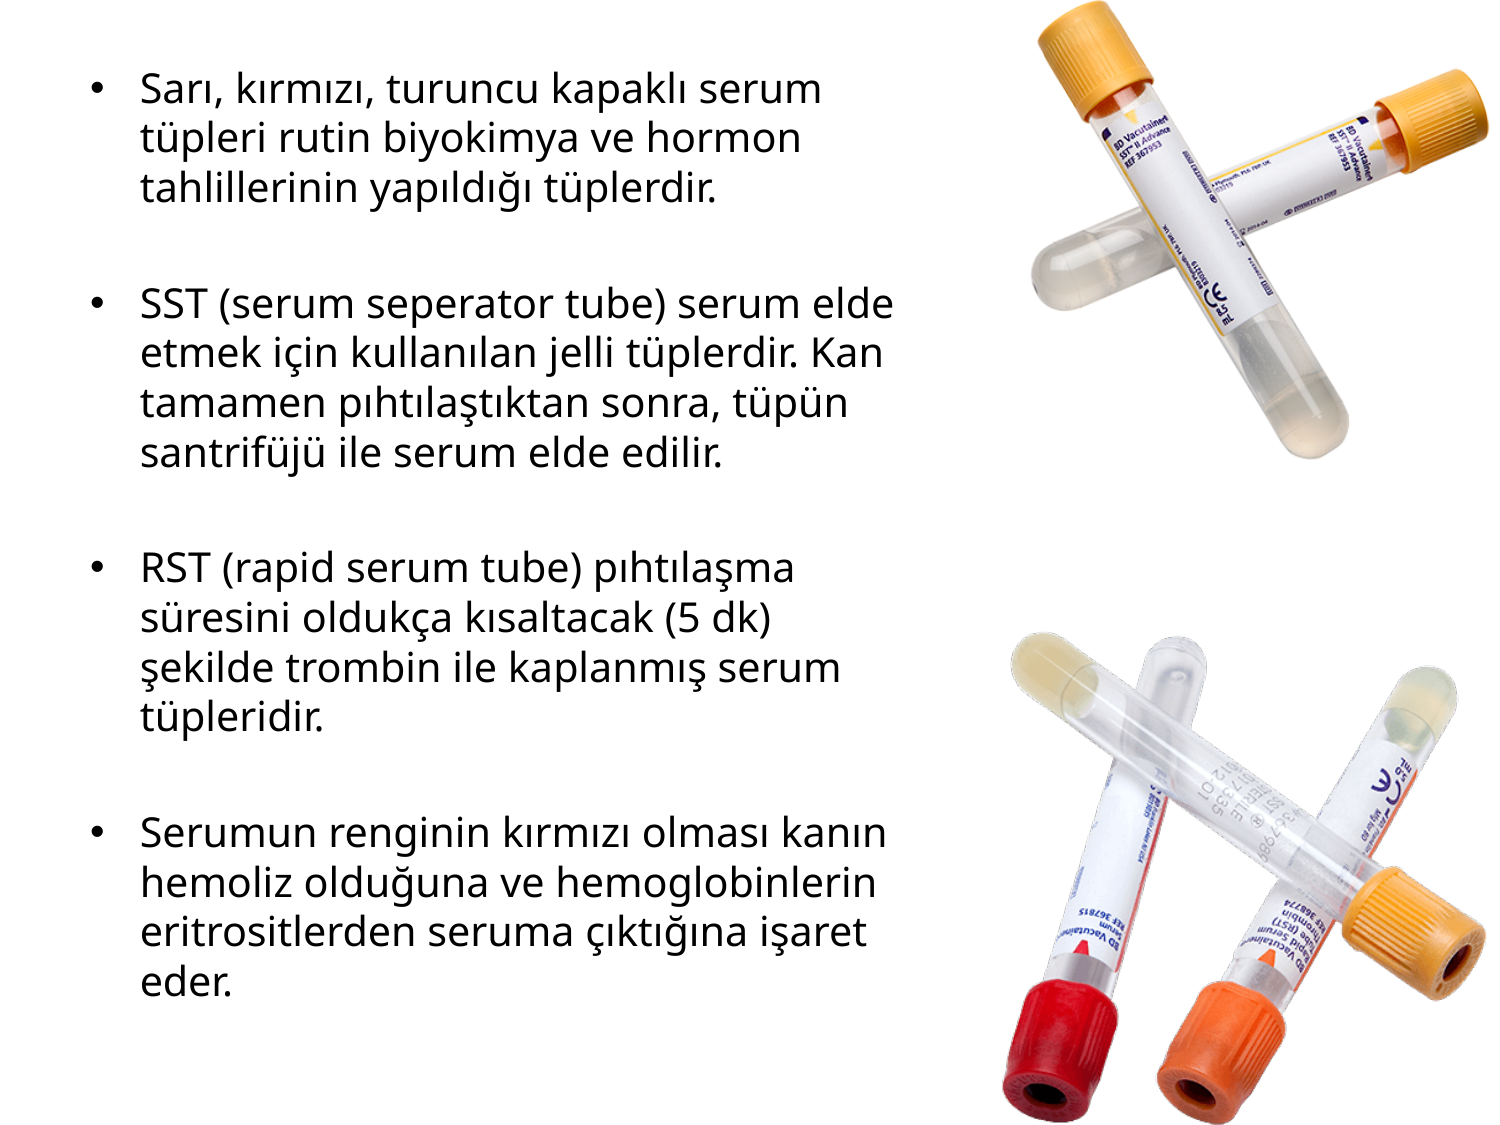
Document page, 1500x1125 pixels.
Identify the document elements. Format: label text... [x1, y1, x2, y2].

picture [1021, 0, 1500, 462]
picture [986, 621, 1500, 1125]
list Sarı, kırmızı, turuncu kapaklı serum tüpleri rutin biyokimya ve hormon tahlillerinin yapıldığı tüplerdir. SST (serum seperator tube) serum elde etmek için kullanılan jelli tüplerdir. Kan tamamen pıhtılaştıktan sonra, tüpün santrifüjü ile serum elde edilir. RST (rapid serum tube) pıhtılaşma süresini oldukça kısaltacak (5 dk) şekilde trombin ile kaplanmış serum tüpleridir. Serumun renginin kırmızı olması kanın hemoliz olduğuna ve hemoglobinlerin eritrositlerden seruma çıktığına işaret eder. [75, 54, 916, 1059]
